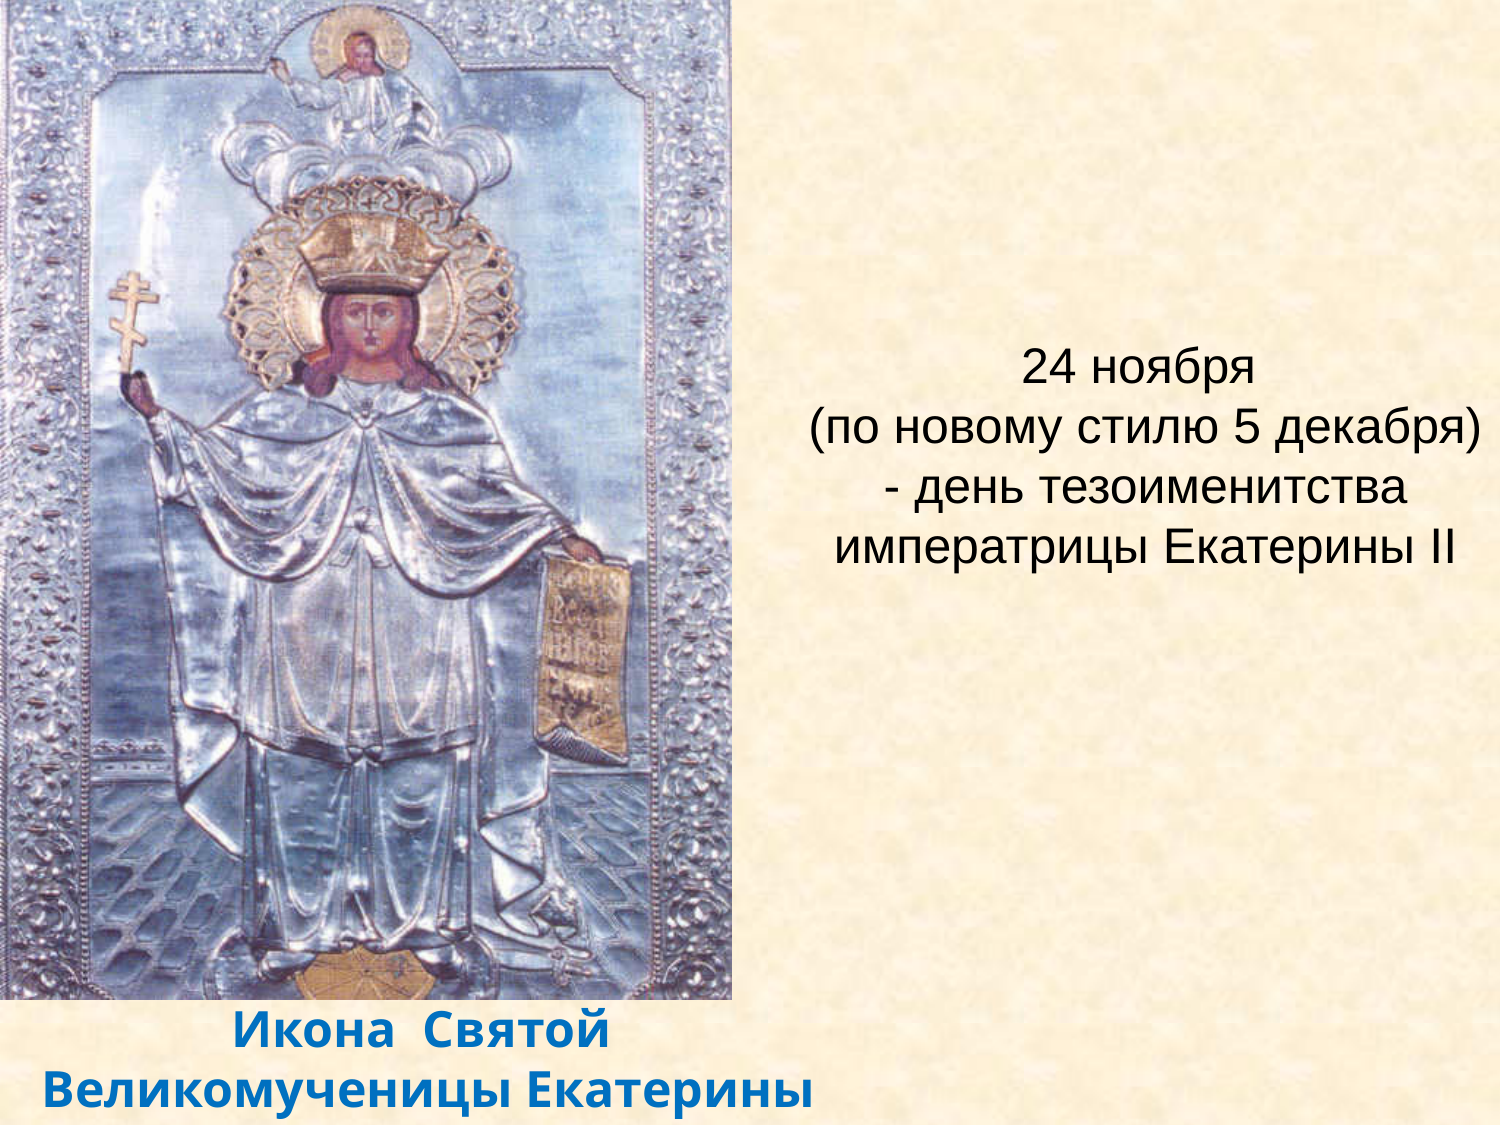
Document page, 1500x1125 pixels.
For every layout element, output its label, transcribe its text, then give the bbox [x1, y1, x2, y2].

picture [0, 0, 1500, 1125]
text_box Икона Святой Великомученицы Екатерины [0, 990, 857, 1125]
text_box 24 ноября (по новому стилю 5 декабря) - день тезоименитства императрицы Екатерины II [791, 326, 1500, 581]
